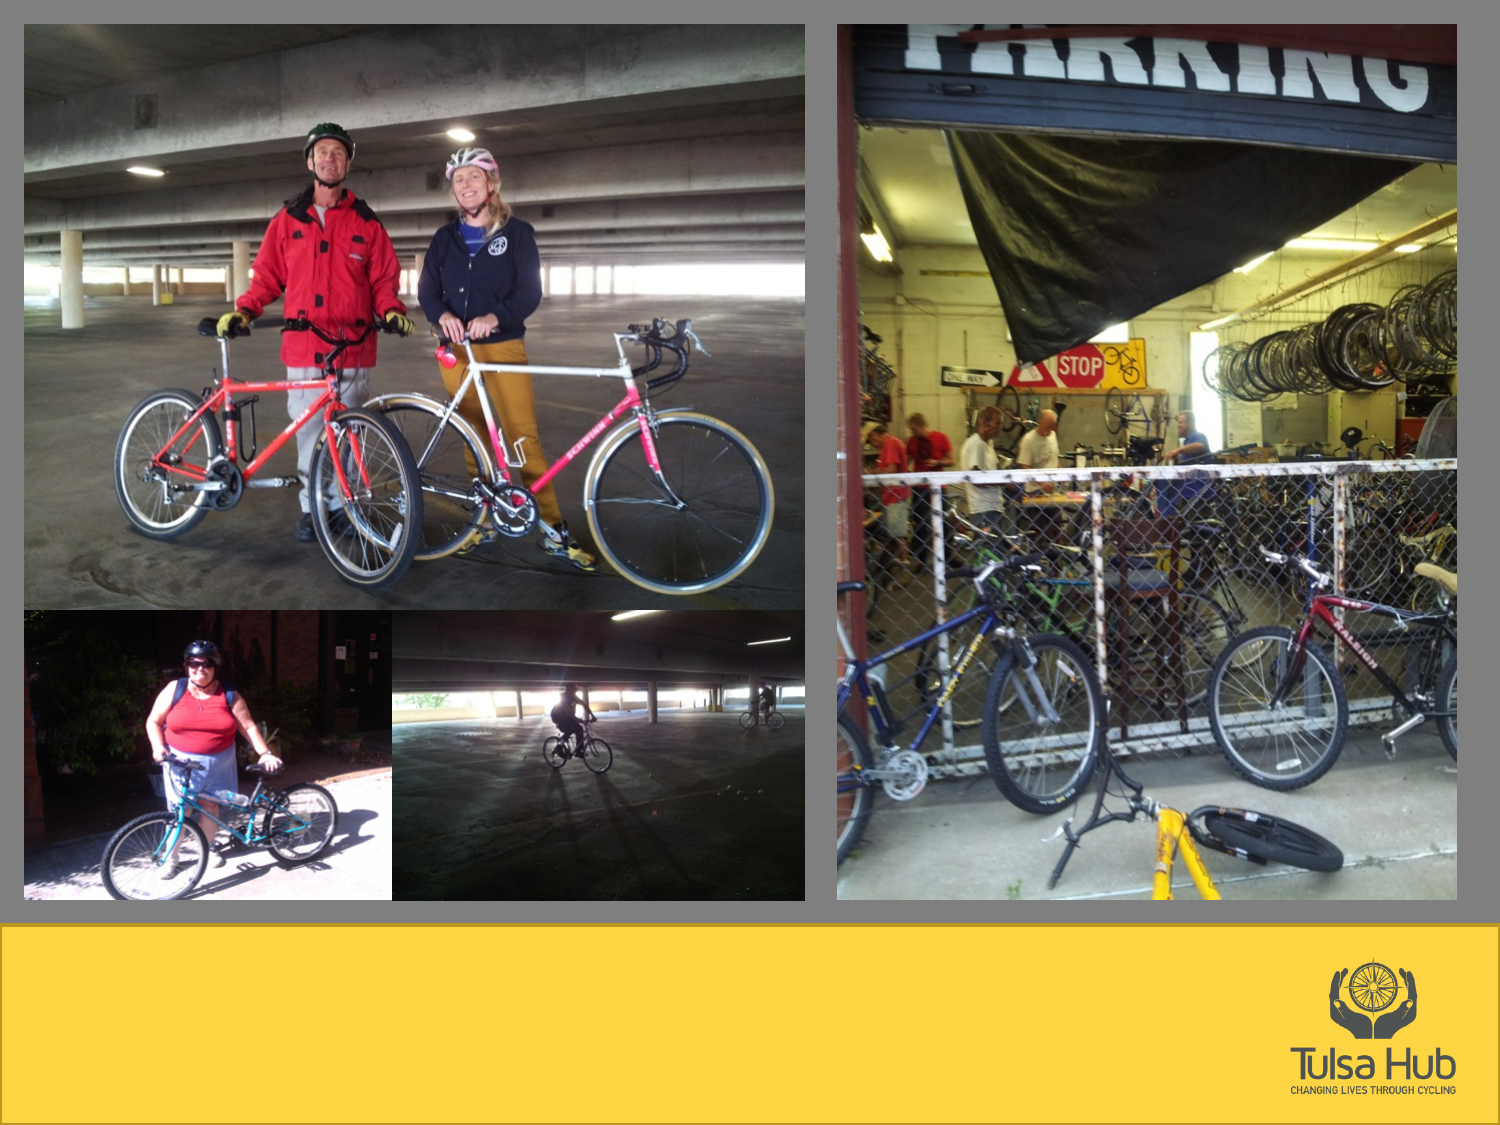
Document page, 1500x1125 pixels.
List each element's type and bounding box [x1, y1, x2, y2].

picture [24, 24, 806, 901]
picture [1275, 936, 1475, 1114]
picture [837, 24, 1457, 900]
